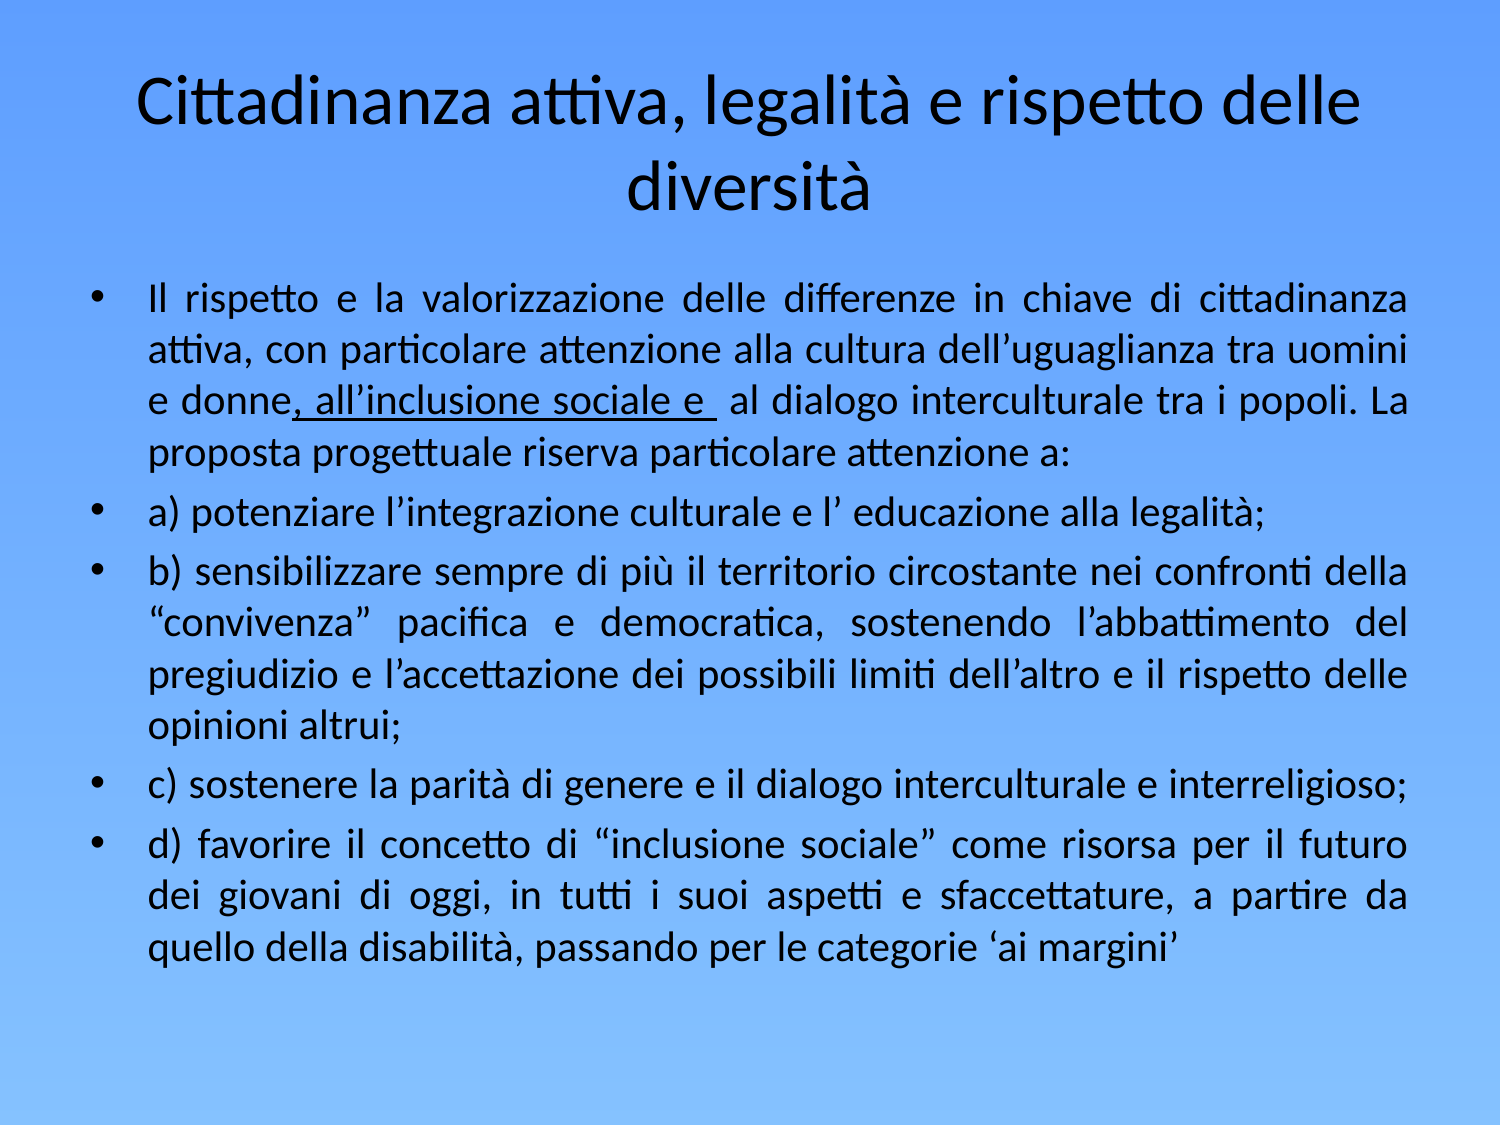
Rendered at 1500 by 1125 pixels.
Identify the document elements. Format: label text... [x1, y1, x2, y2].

list Il rispetto e la valorizzazione delle differenze in chiave di cittadinanza attiva, con particolare attenzione alla cultura dell’uguaglianza tra uomini e donne, all’inclusione sociale e al dialogo interculturale tra i popoli. La proposta progettuale riserva particolare attenzione a: a) potenziare l’integrazione culturale e l’ educazione alla legalità; b) sensibilizzare sempre di più il territorio circostante nei confronti della “convivenza” pacifica e democratica, sostenendo l’abbattimento del pregiudizio e l’accettazione dei possibili limiti dell’altro e il rispetto delle opinioni altrui; c) sostenere la parità di genere e il dialogo interculturale e interreligioso; d) favorire il concetto di “inclusione sociale” come risorsa per il futuro dei giovani di oggi, in tutti i suoi aspetti e sfaccettature, a partire da quello della disabilità, passando per le categorie ‘ai margini’ [75, 262, 1425, 1005]
title Cittadinanza attiva, legalità e rispetto delle diversità [75, 45, 1425, 233]
